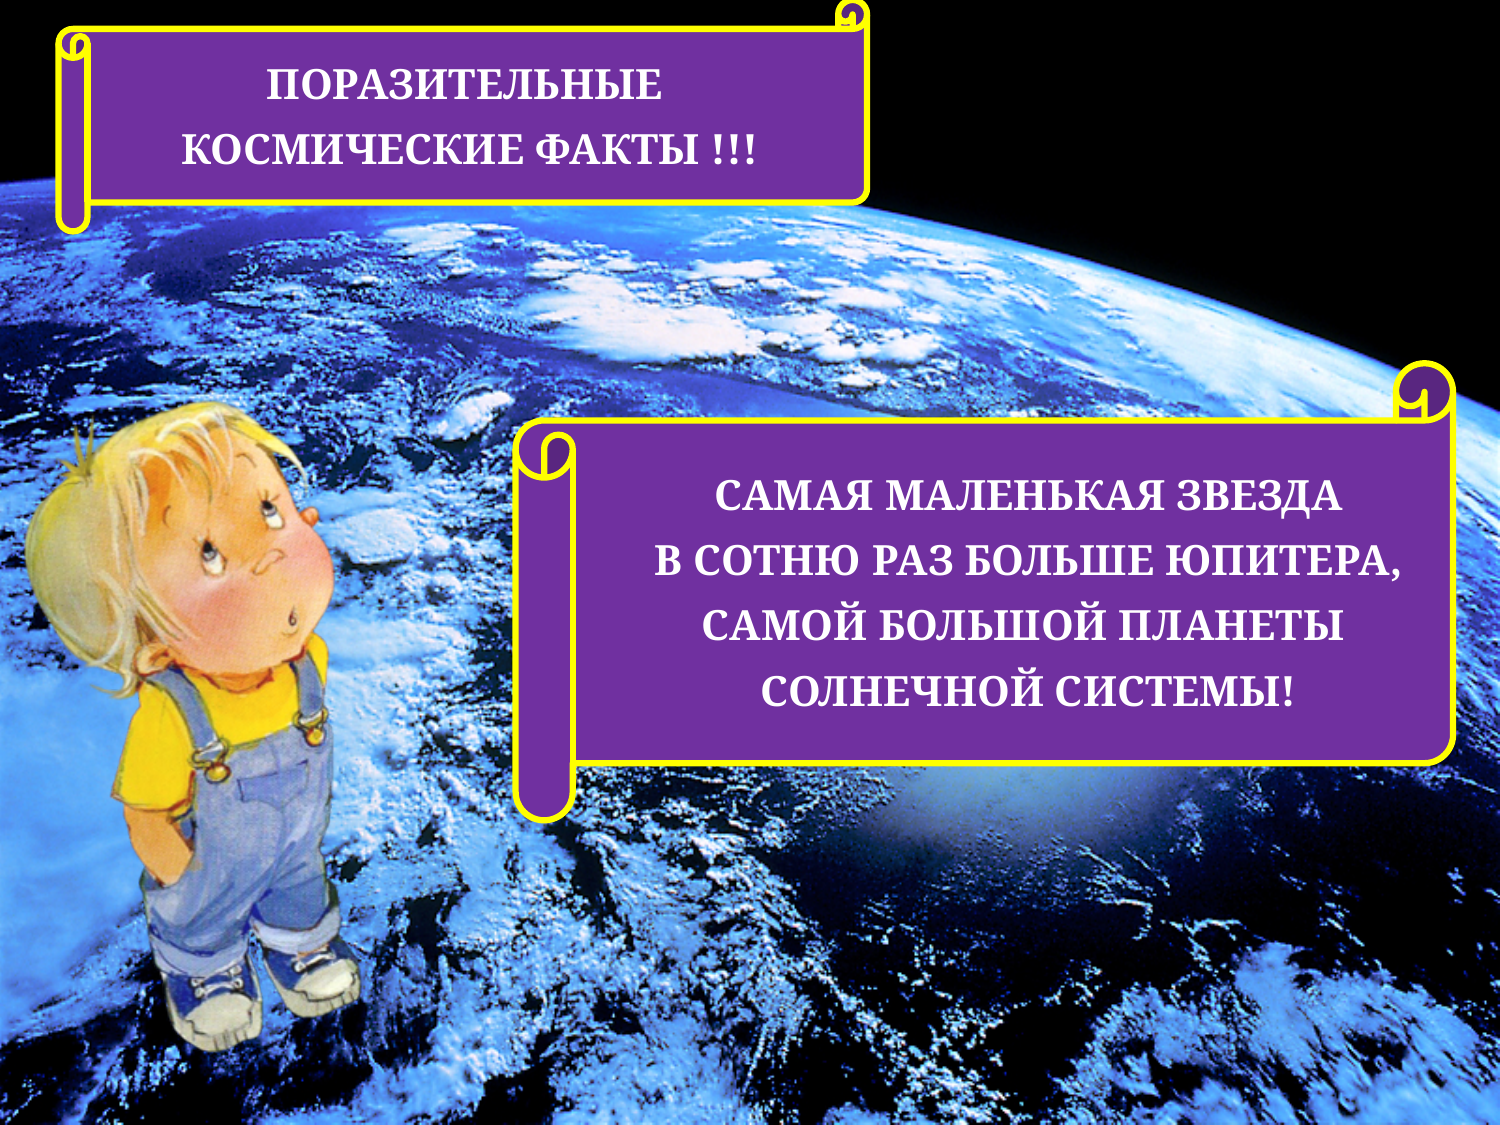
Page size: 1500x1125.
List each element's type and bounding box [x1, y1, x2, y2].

picture [23, 398, 364, 1054]
list [0, 0, 1500, 1125]
